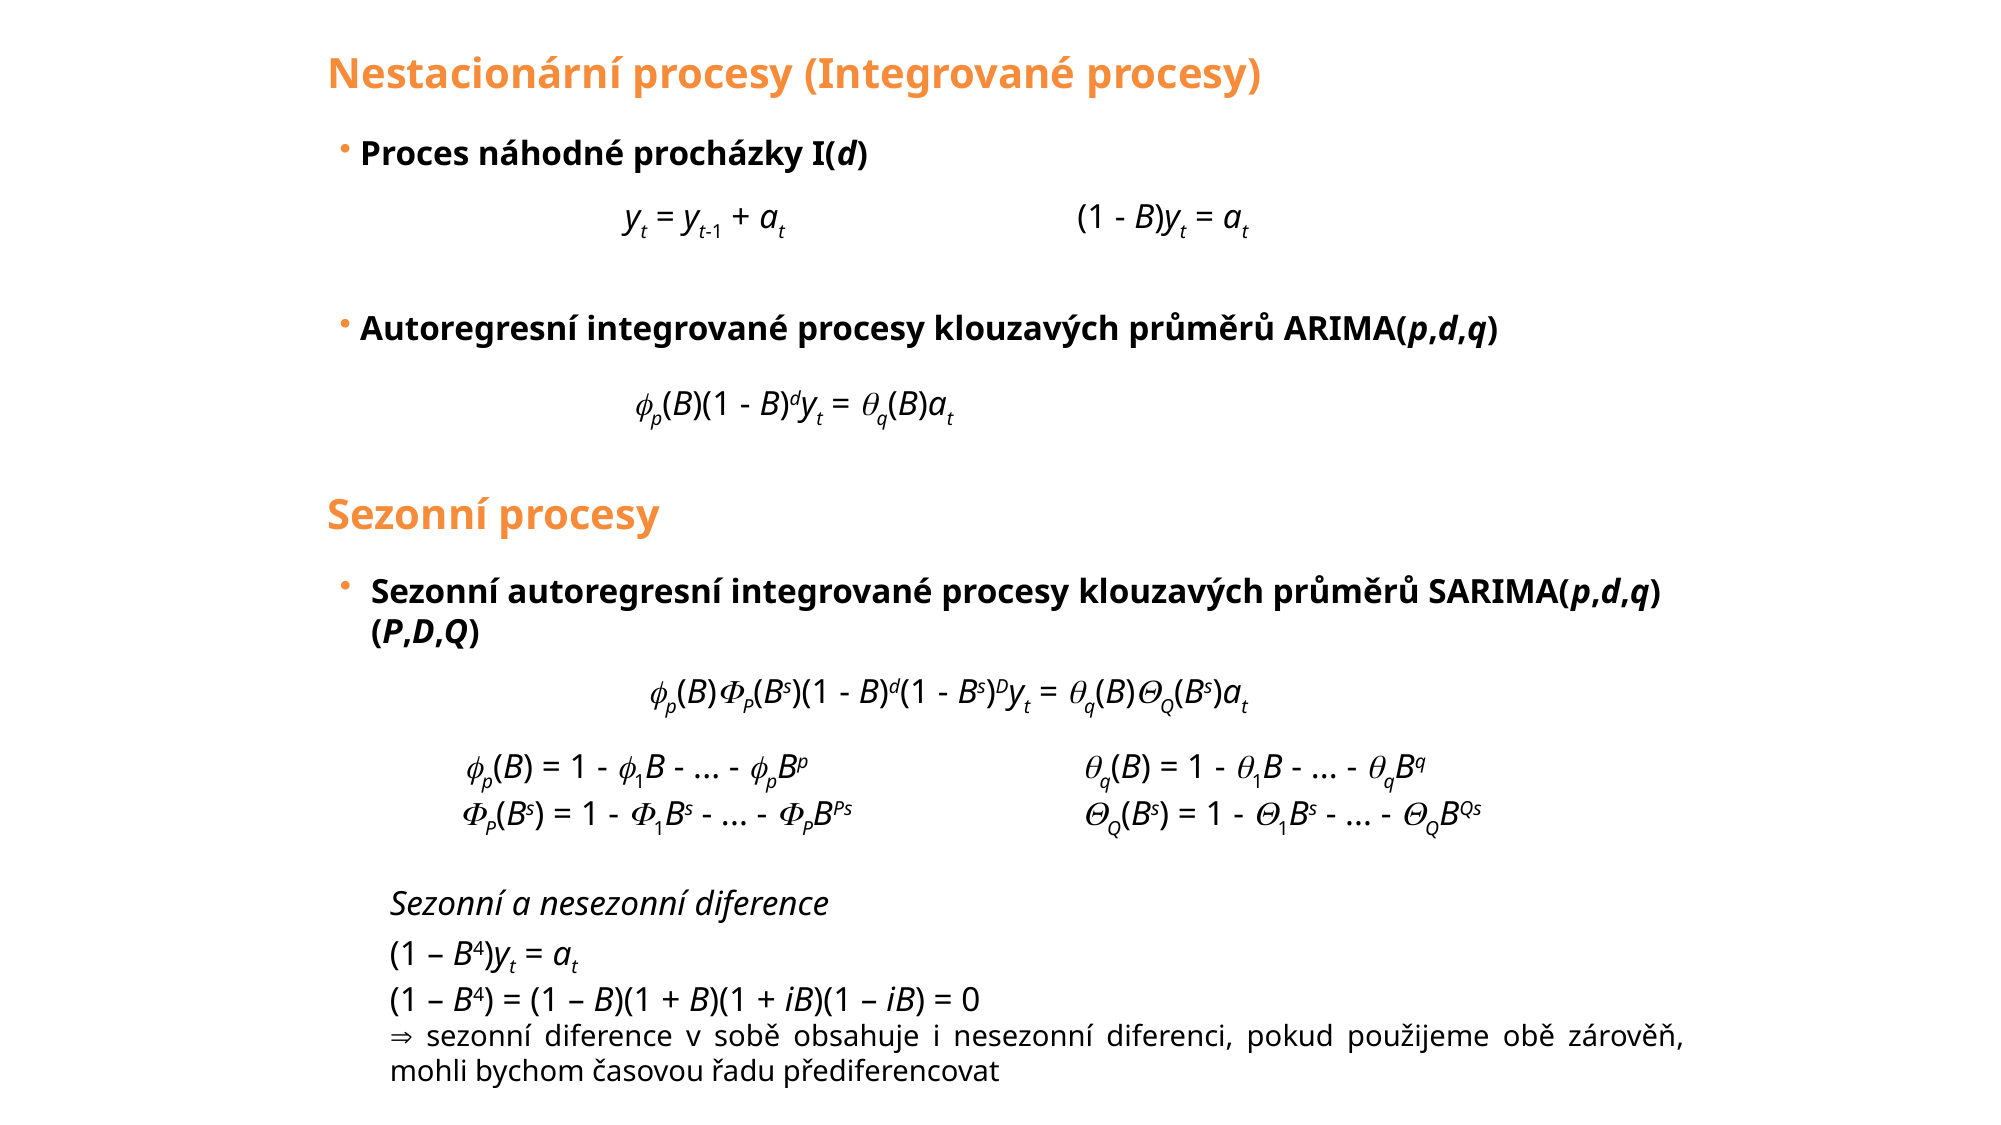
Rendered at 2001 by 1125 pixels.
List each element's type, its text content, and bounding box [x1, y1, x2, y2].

text_box Proces náhodné procházky I(d) [324, 124, 988, 188]
text_box fp(B)FP(Bs)(1 - B)d(1 - Bs)Dyt = qq(B)QQ(Bs)at fp(B) = 1 - f1B - ... ‑ fpBp qq(B) = 1 - q1B - ... ‑ qqBq FP(Bs) = 1 - F1Bs - ... ‑ FPBPs QQ(Bs) = 1 - Q1Bs - ... ‑ QQBQs [374, 662, 1663, 847]
text_box Autoregresní integrované procesy klouzavých průměrů ARIMA(p,d,q) [324, 299, 1688, 363]
text_box (1 – B4)yt = at (1 – B4) = (1 – B)(1 + B)(1 + iB)(1 – iB) = 0  sezonní diference v sobě obsahuje i nesezonní diferenci, pokud použijeme obě zárověň, mohli bychom časovou řadu přediferencovat [375, 924, 1700, 1095]
text_box Sezonní autoregresní integrované procesy klouzavých průměrů SARIMA(p,d,q)(P,D,Q) [324, 562, 1713, 650]
text_box fp(B)(1 - B)dyt = qq(B)at [374, 375, 1663, 437]
text_box Sezonní a nesezonní diference [374, 874, 1650, 938]
text_box yt = yt‑1 + at (1 - B)yt = at [374, 187, 1663, 250]
title Nestacionární procesy (Integrované procesy) [312, 37, 1588, 113]
text_box Sezonní procesy [312, 474, 1588, 550]
